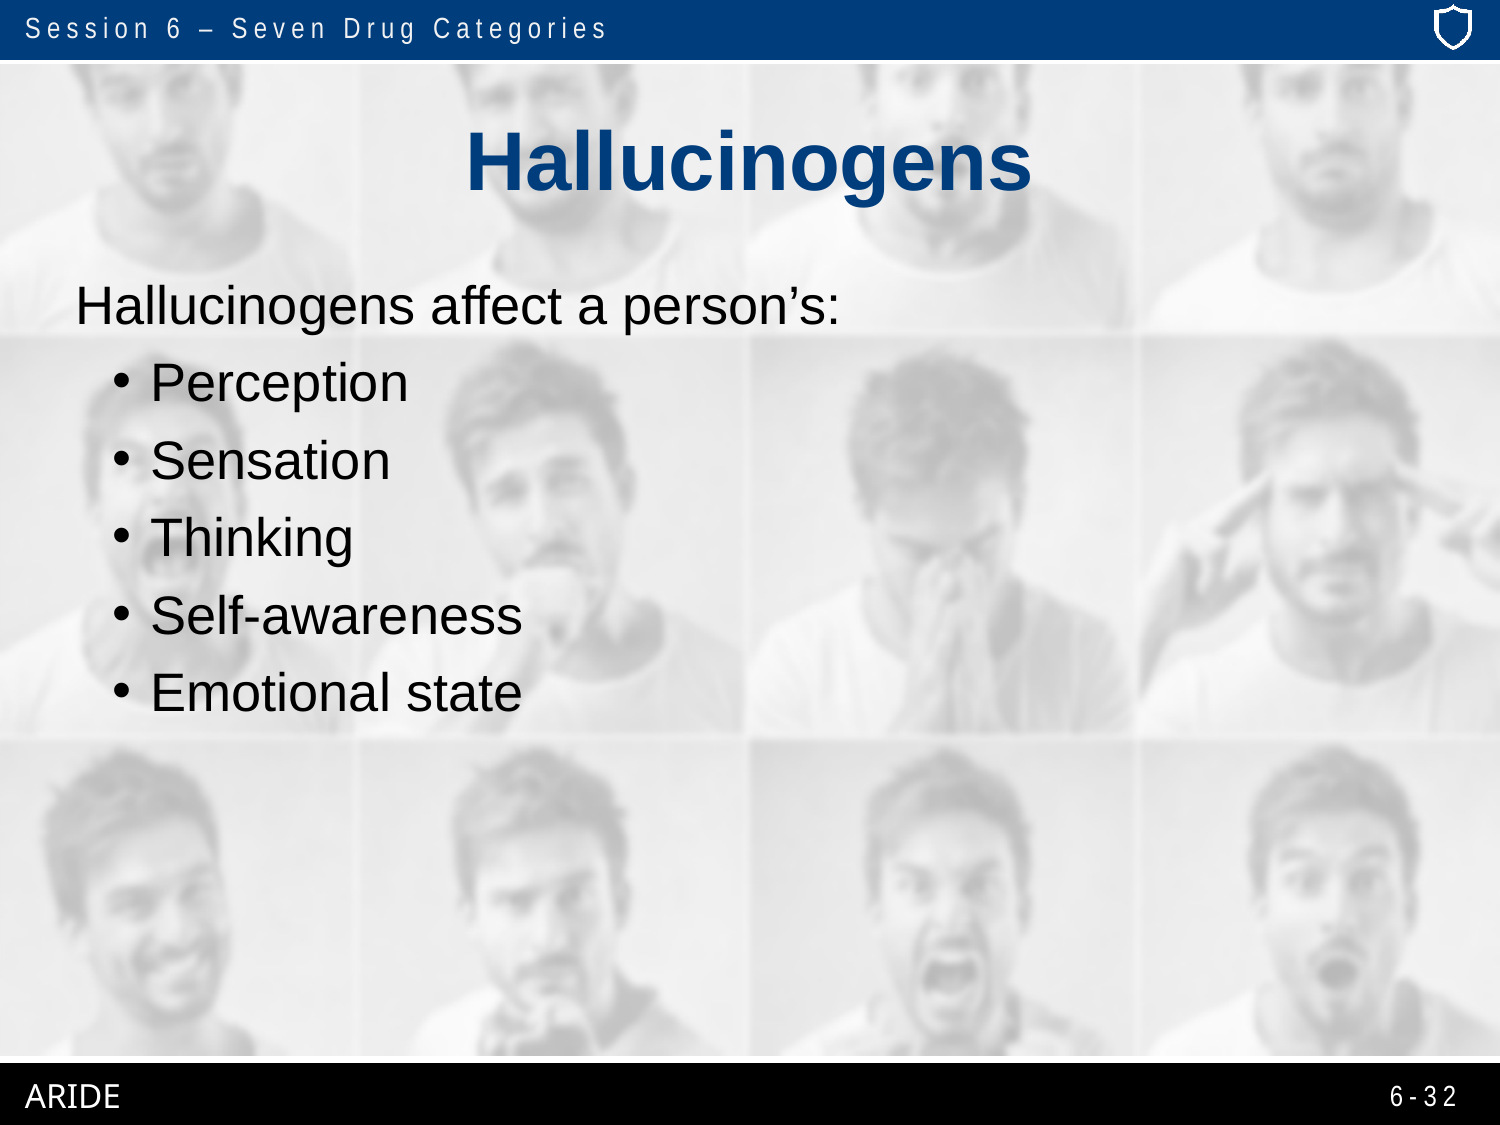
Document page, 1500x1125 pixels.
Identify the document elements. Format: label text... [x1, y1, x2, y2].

slide_number 6-32 [1121, 1065, 1472, 1125]
picture [0, 63, 1500, 1056]
picture [1434, 4, 1472, 50]
